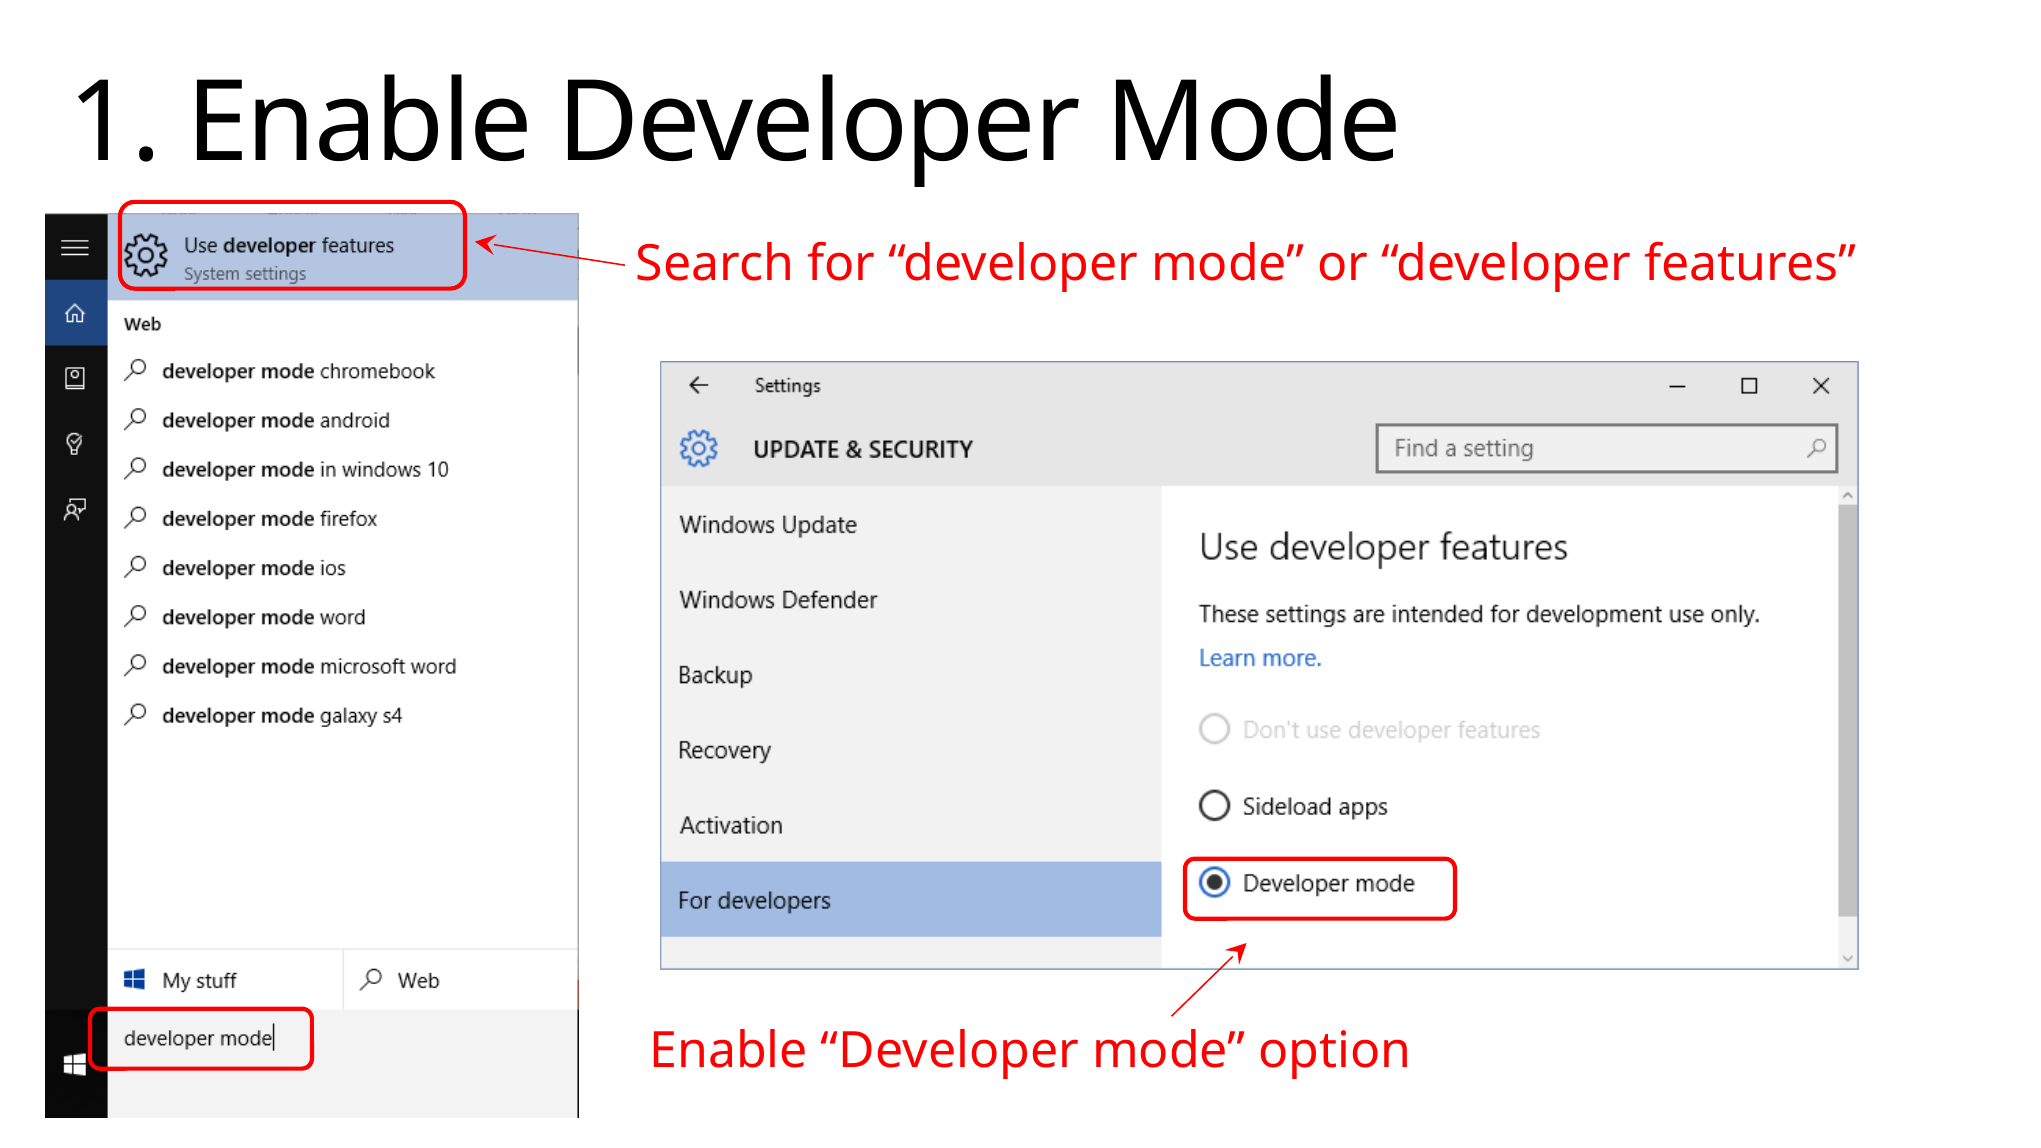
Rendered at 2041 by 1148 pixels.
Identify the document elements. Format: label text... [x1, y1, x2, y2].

text_box Enable “Developer mode” option [619, 1000, 1443, 1103]
title 1. Enable Developer Mode [45, 48, 1996, 199]
text_box [119, 201, 466, 213]
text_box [1171, 942, 1247, 1017]
picture [659, 361, 1859, 970]
picture [44, 213, 580, 1118]
text_box Search for “developer mode” or “developer features” [605, 213, 1888, 316]
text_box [474, 241, 626, 266]
